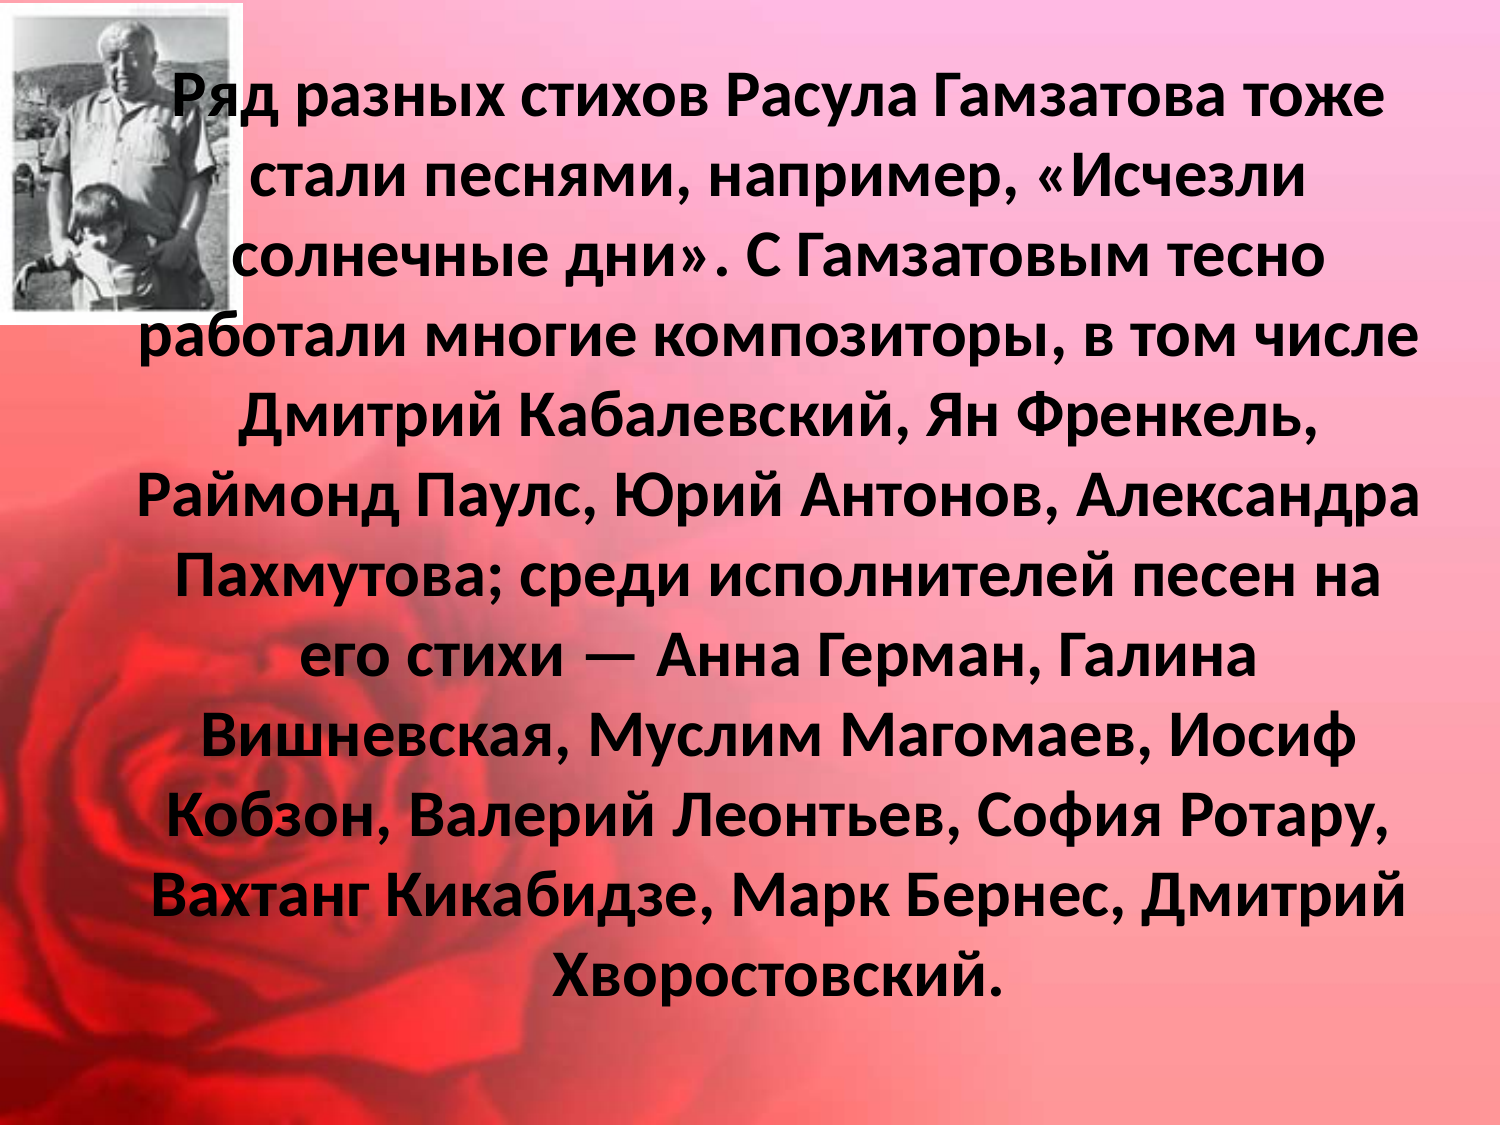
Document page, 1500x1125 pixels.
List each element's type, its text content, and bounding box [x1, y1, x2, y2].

subtitle Ряд разных стихов Расула Гамзатова тоже стали песнями, например, «Исчезли солнечные дни». С Гамзатовым тесно работали многие композиторы, в том числе Дмитрий Кабалевский, Ян Френкель, Раймонд Паулс, Юрий Антонов, Александра Пахмутова; среди исполнителей песен на его стихи — Анна Герман, Галина Вишневская, Муслим Магомаев, Иосиф Кобзон, Валерий Леонтьев, София Ротару, Вахтанг Кикабидзе, Марк Бернес, Дмитрий Хворостовский. [111, 42, 1448, 1095]
picture [0, 0, 1500, 1125]
